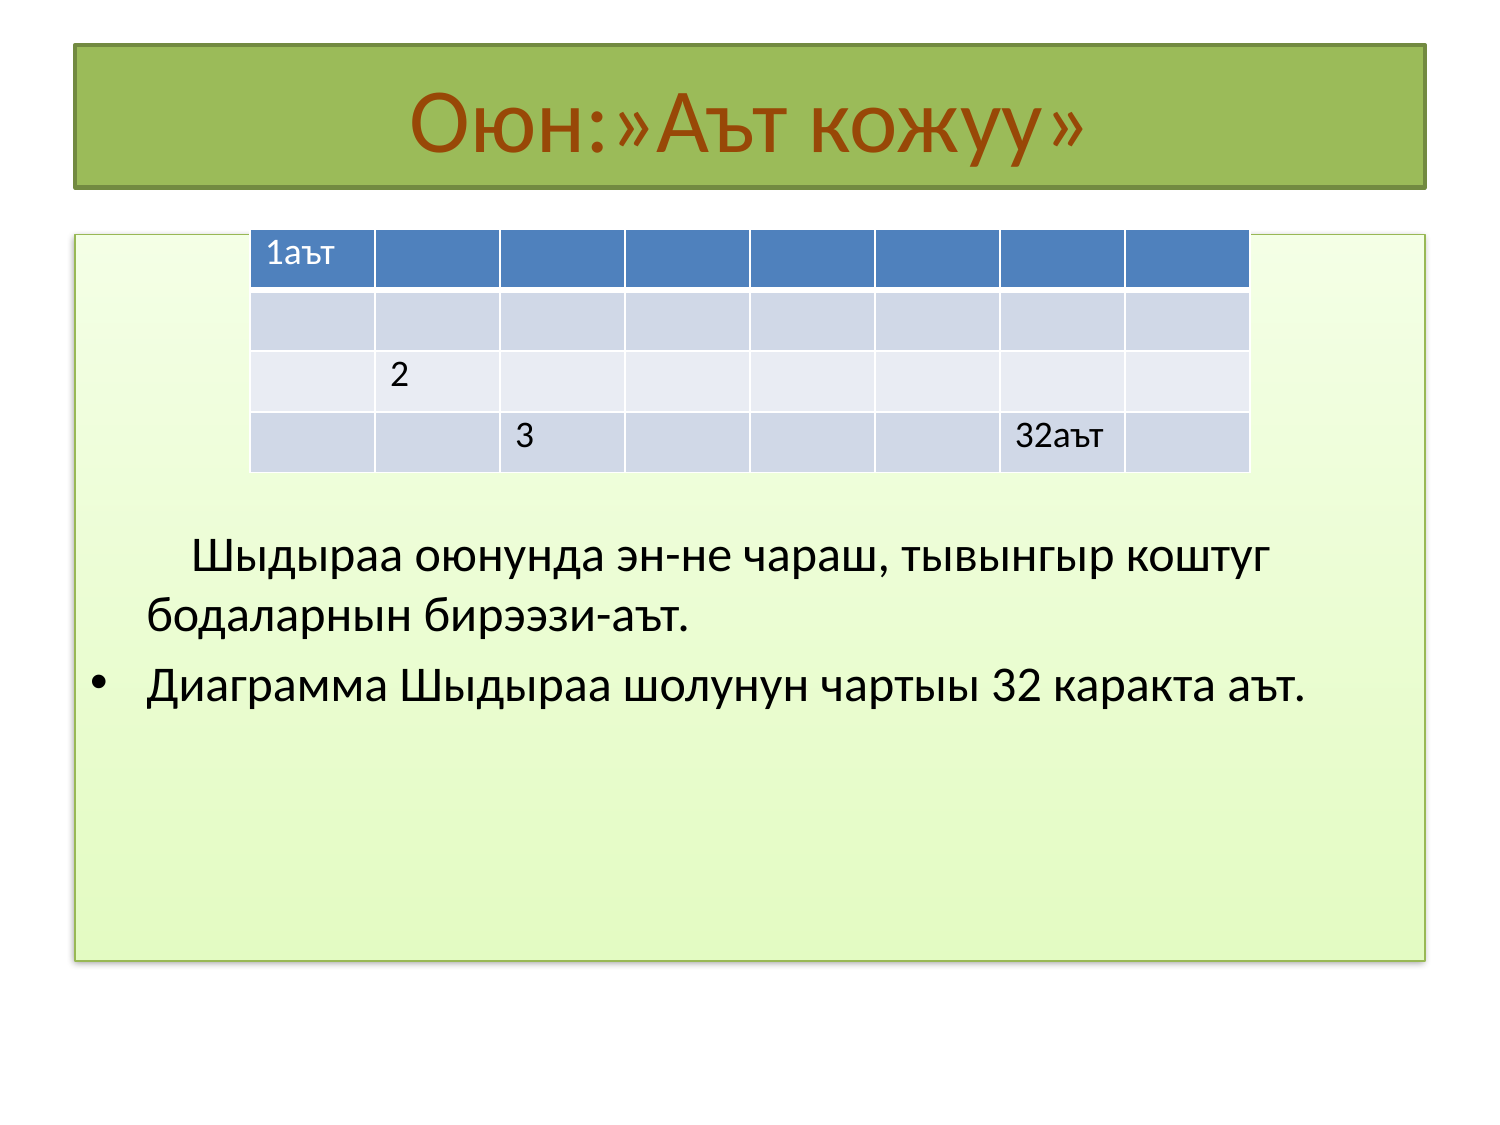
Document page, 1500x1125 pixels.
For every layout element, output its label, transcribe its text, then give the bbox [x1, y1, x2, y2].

table_cell [501, 352, 624, 411]
table_cell [876, 352, 999, 411]
table_cell [626, 413, 749, 472]
table_cell [1126, 352, 1249, 411]
table_cell 32аът [1001, 413, 1124, 472]
table_cell [376, 413, 499, 472]
list Шыдыраа оюнунда эн-не чараш, тывынгыр коштуг бодаларнын бирээзи-аът. Диаграмма Шыдыраа шолунун чартыы 32 каракта аът. [74, 234, 1426, 962]
table_cell [626, 352, 749, 411]
table_cell [626, 293, 749, 350]
table_cell [876, 293, 999, 350]
table_cell 2 [376, 352, 499, 411]
table_header [501, 230, 624, 287]
table_header [1126, 230, 1249, 287]
table_cell [876, 413, 999, 472]
table_header [876, 230, 999, 287]
table_cell [751, 293, 874, 350]
table_cell [251, 293, 374, 350]
table_cell [501, 293, 624, 350]
table_header [1001, 230, 1124, 287]
title Оюн:»Аът кожуу» [73, 43, 1427, 190]
table_header [751, 230, 874, 287]
table_header [376, 230, 499, 287]
table_cell [251, 413, 374, 472]
table_cell 3 [501, 413, 624, 472]
table_cell [1126, 293, 1249, 350]
table_cell [251, 352, 374, 411]
table_header 1аът [251, 230, 374, 287]
table_cell [751, 413, 874, 472]
table_cell [1001, 293, 1124, 350]
table_cell [1126, 413, 1249, 472]
table_cell [751, 352, 874, 411]
table_header [626, 230, 749, 287]
table_cell [1001, 352, 1124, 411]
table_cell [376, 293, 499, 350]
